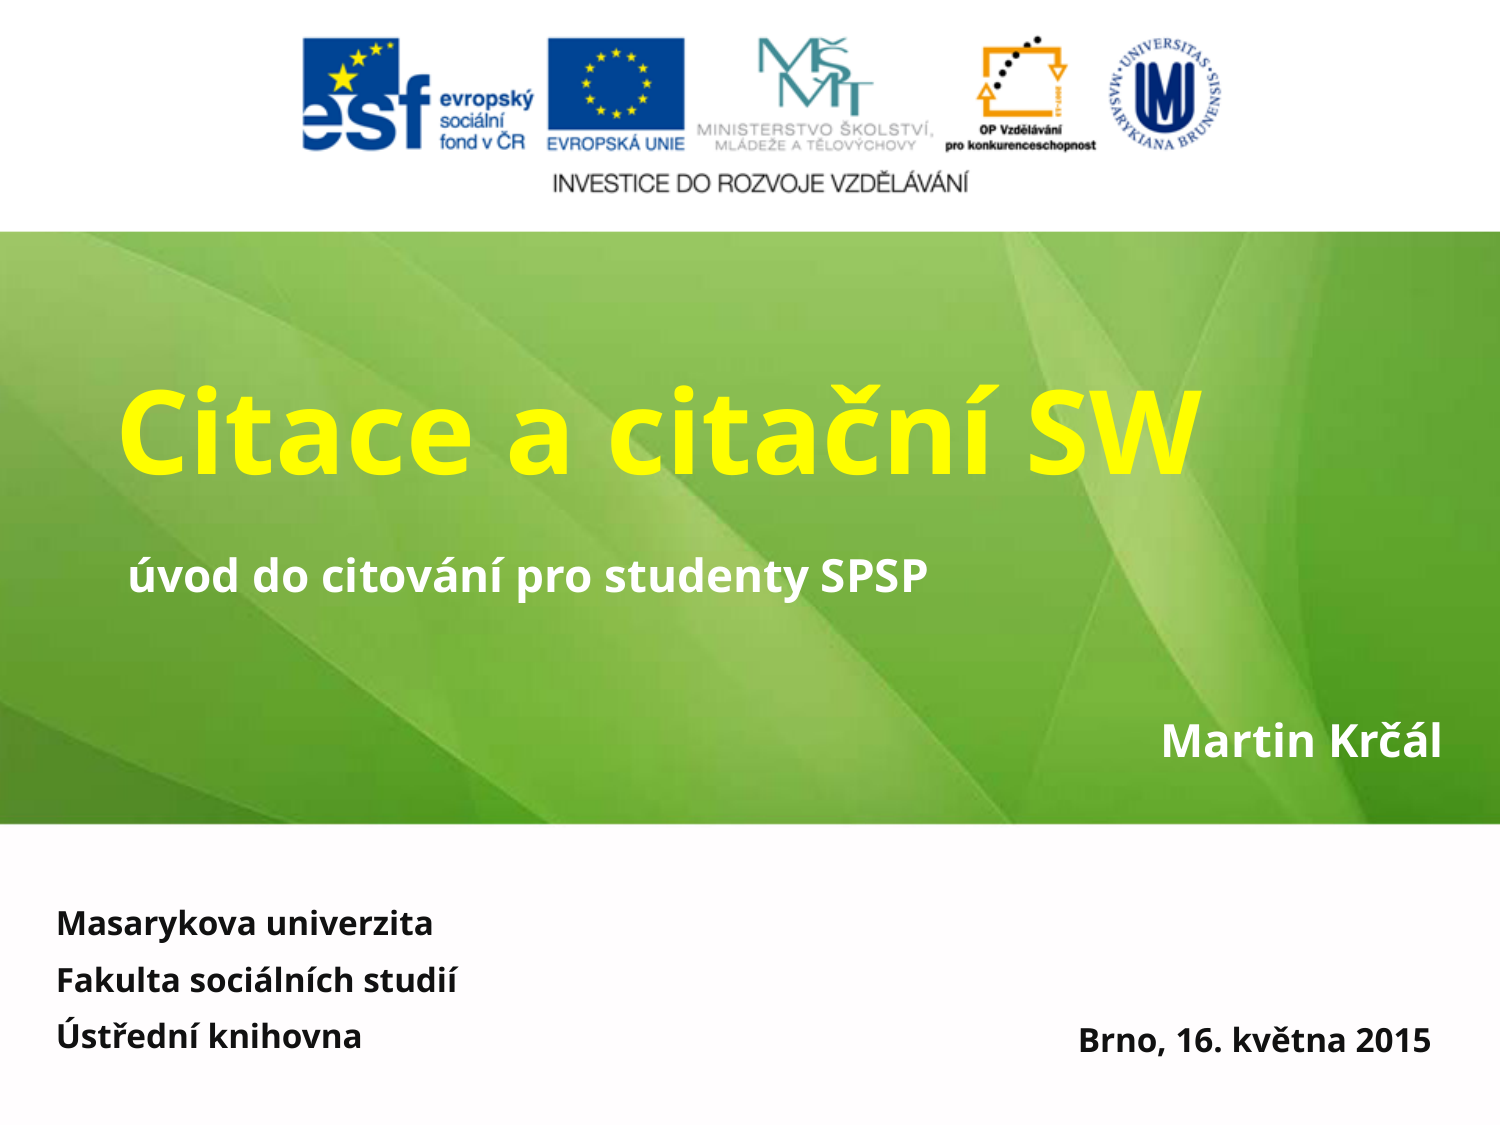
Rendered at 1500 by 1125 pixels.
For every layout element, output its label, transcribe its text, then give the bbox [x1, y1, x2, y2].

picture [0, 232, 1500, 1125]
text_box [0, 0, 1500, 232]
subtitle Martin Krčál [856, 704, 1459, 776]
text_box úvod do citování pro studenty SPSP [112, 539, 1424, 610]
text_box Masarykova univerzita Fakulta sociálních studií Ústřední knihovna [41, 894, 585, 1063]
title Citace a citační SW [100, 283, 1459, 544]
text_box Brno, 16. května 2015 [868, 1011, 1447, 1067]
picture [288, 26, 1237, 209]
